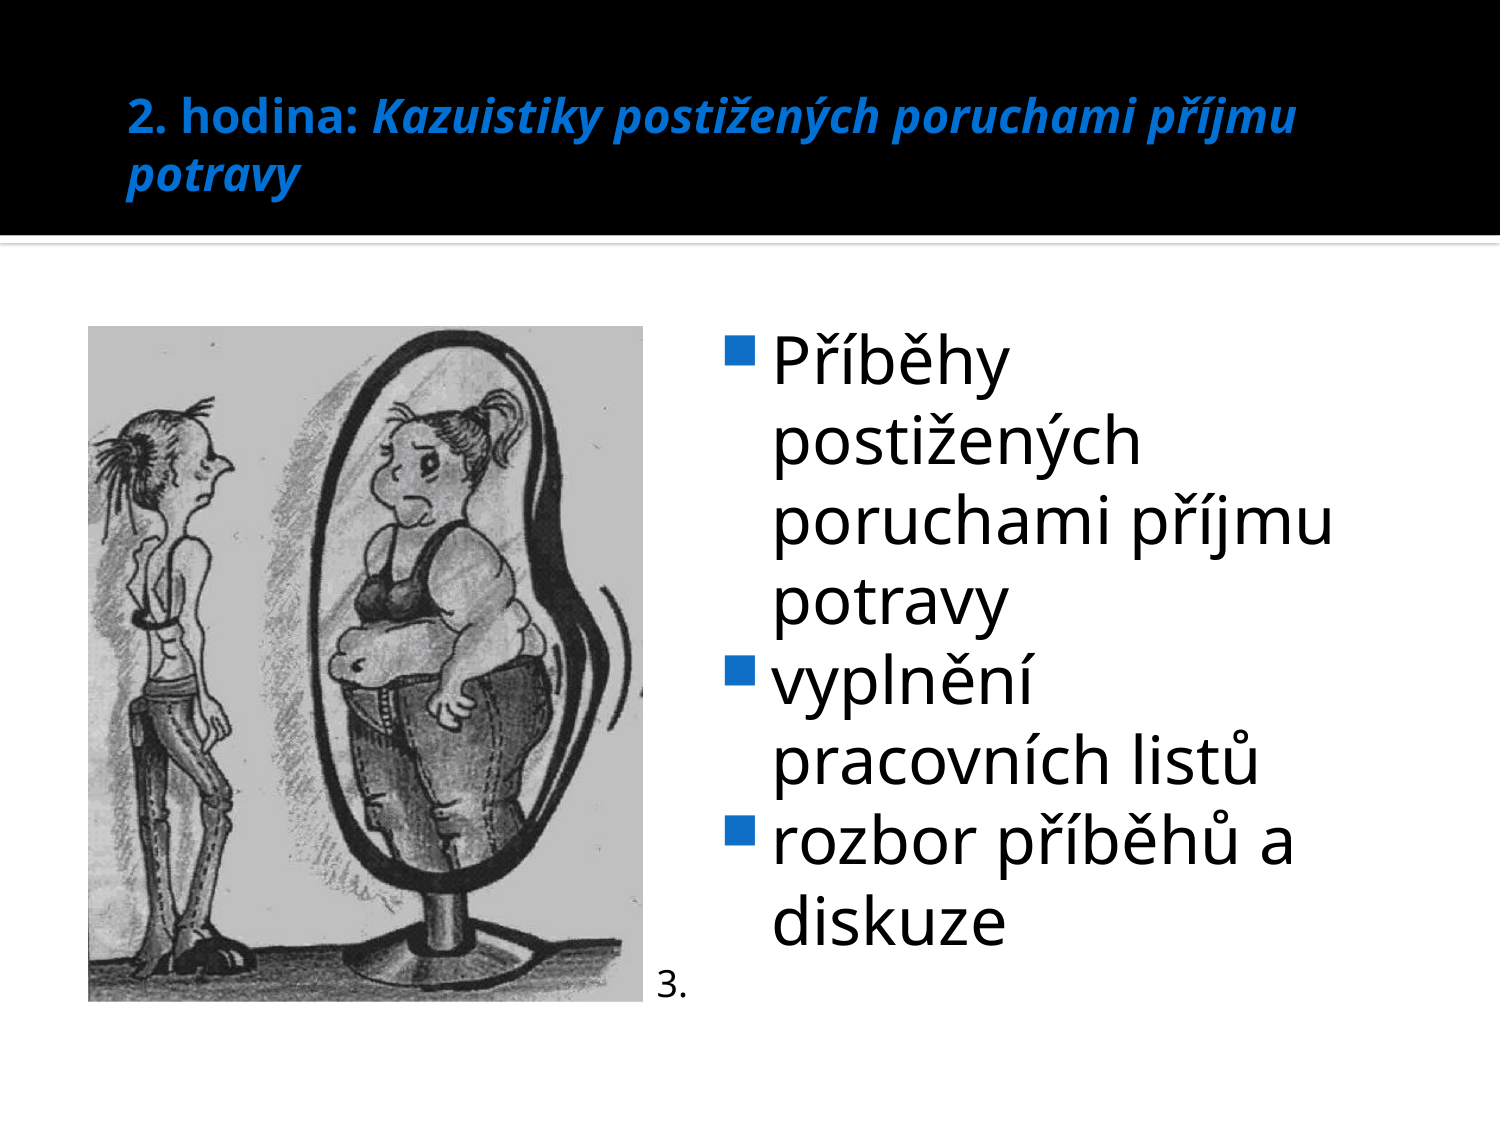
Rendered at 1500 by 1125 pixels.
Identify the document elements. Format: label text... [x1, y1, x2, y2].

title 2. hodina: Kazuistiky postižených poruchami příjmu potravy [112, 78, 1449, 266]
list Příběhy postižených poruchami příjmu potravy vyplnění pracovních listů rozbor příběhů a diskuze [690, 302, 1354, 1062]
picture [88, 326, 643, 1003]
text_box 3. [641, 952, 703, 1012]
